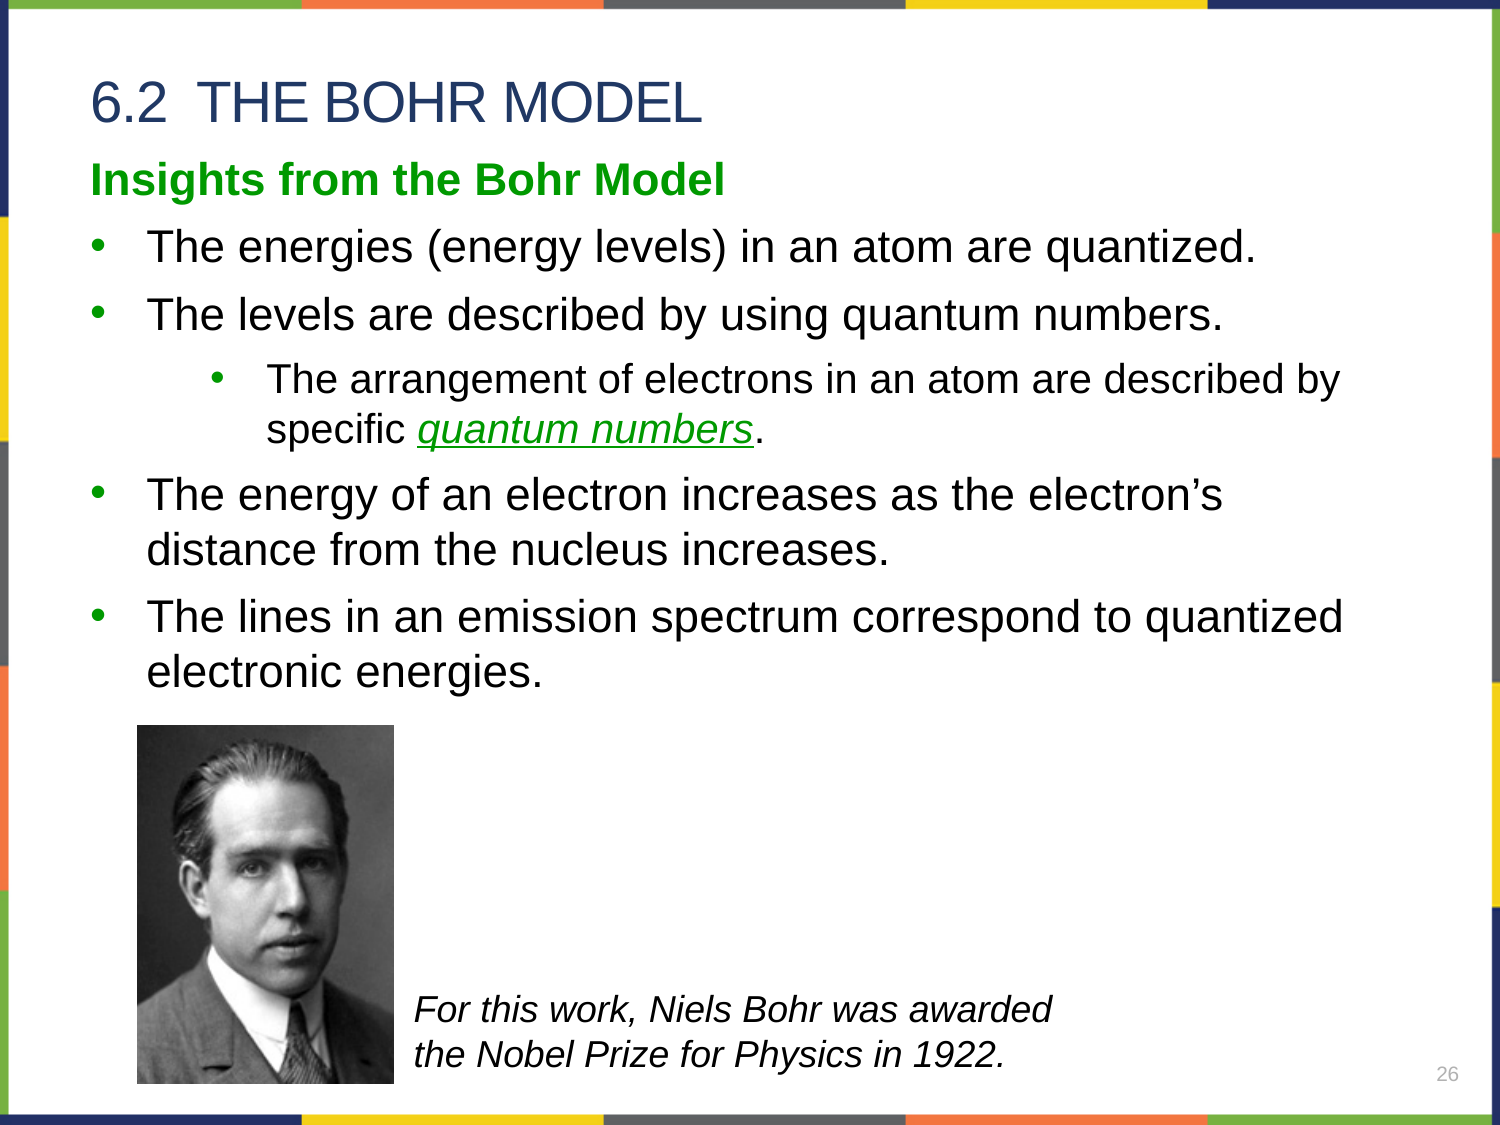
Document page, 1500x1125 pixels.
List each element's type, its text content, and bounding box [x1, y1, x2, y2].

text_box For this work, Niels Bohr was awarded the Nobel Prize for Physics in 1922. [402, 977, 1096, 1083]
picture [0, 0, 1500, 1125]
title 6.2 The Bohr Model [75, 57, 1475, 143]
text_box Insights from the Bohr Model The energies (energy levels) in an atom are quantized. The levels are described by using quantum numbers. The arrangement of electrons in an atom are described by specific quantum numbers. The energy of an electron increases as the electron’s distance from the nucleus increases. The lines in an emission spectrum correspond to quantized electronic energies. [74, 142, 1420, 767]
slide_number 26 [1136, 1042, 1475, 1103]
